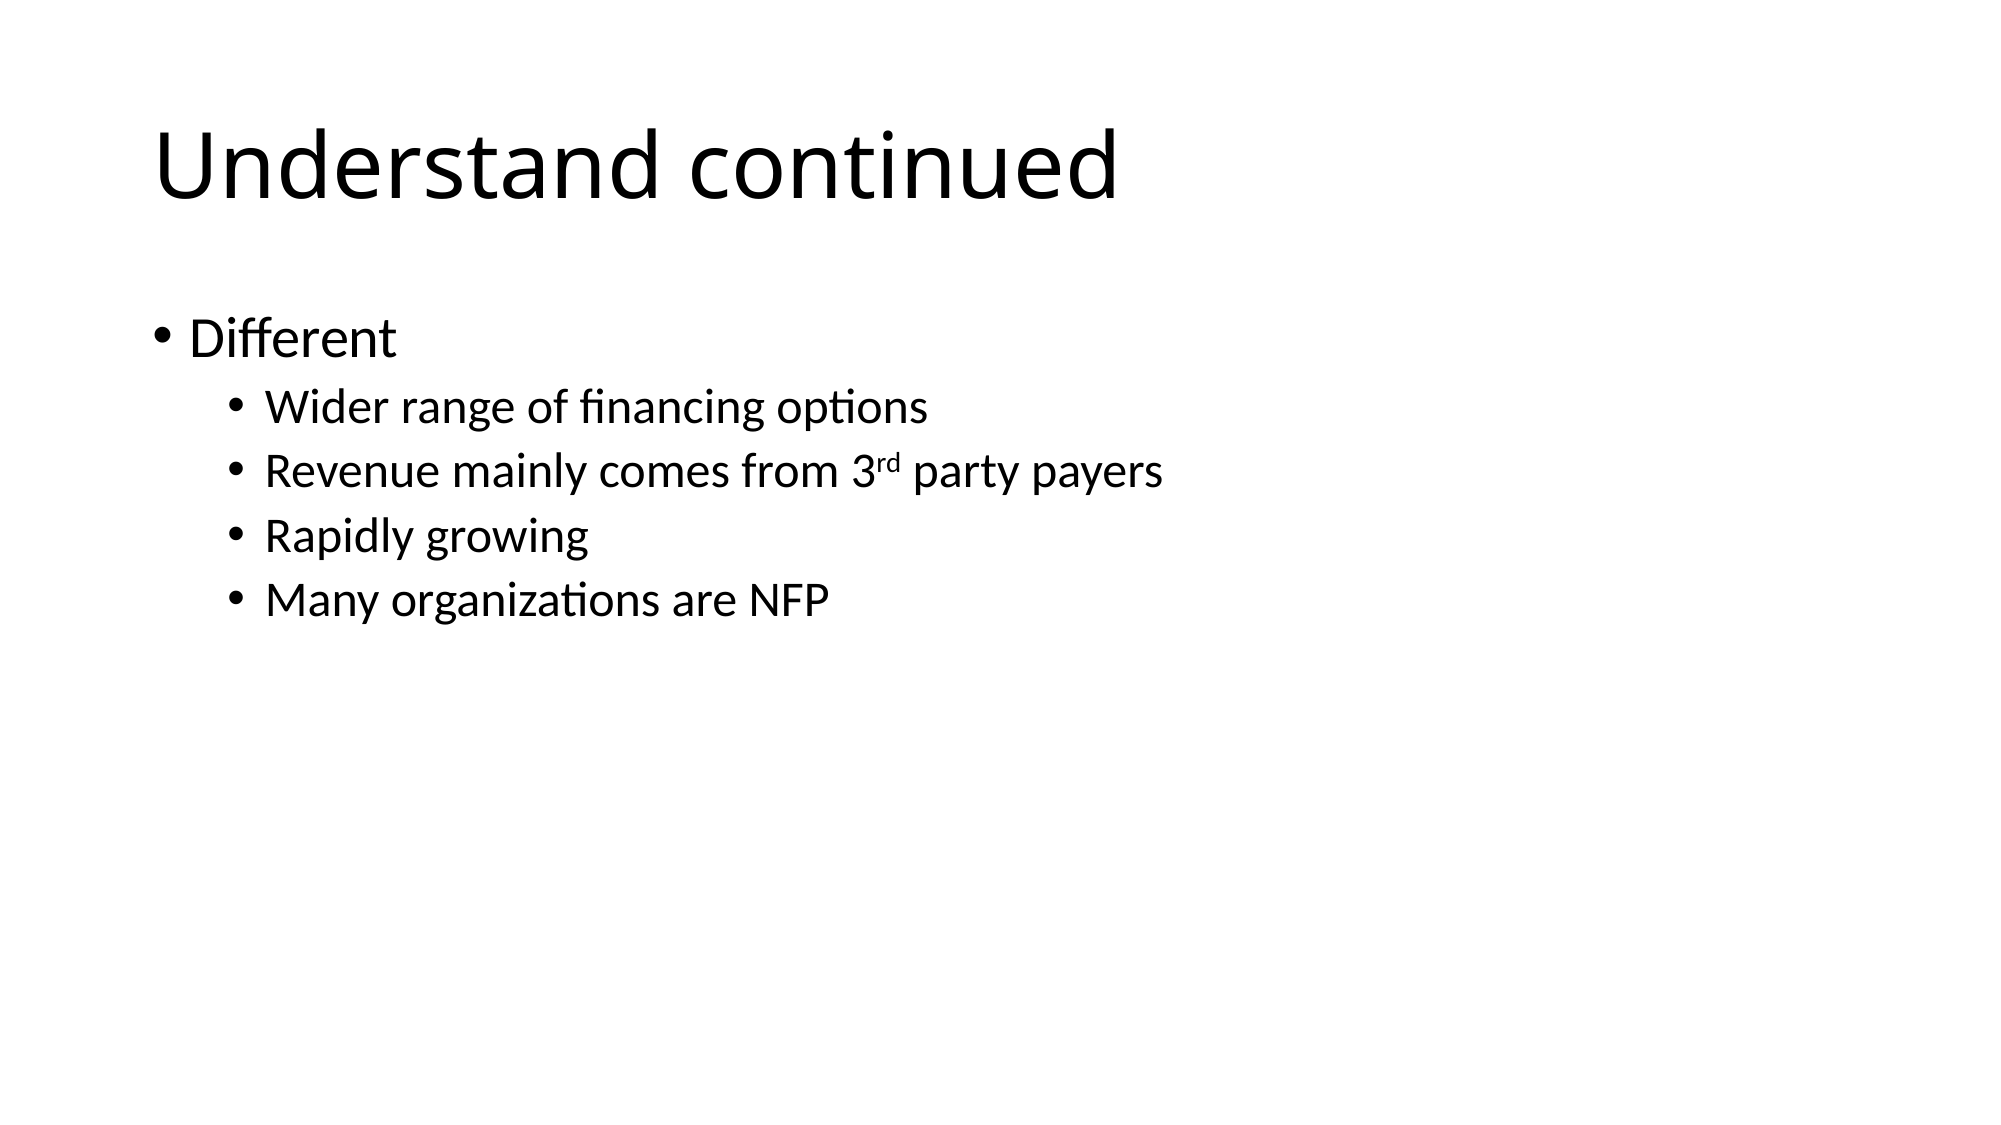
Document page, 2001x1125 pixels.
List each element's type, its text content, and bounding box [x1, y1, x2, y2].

title Understand continued [137, 59, 1863, 278]
list Different Wider range of financing options Revenue mainly comes from 3rd party payers Rapidly growing Many organizations are NFP [137, 299, 1863, 1014]
